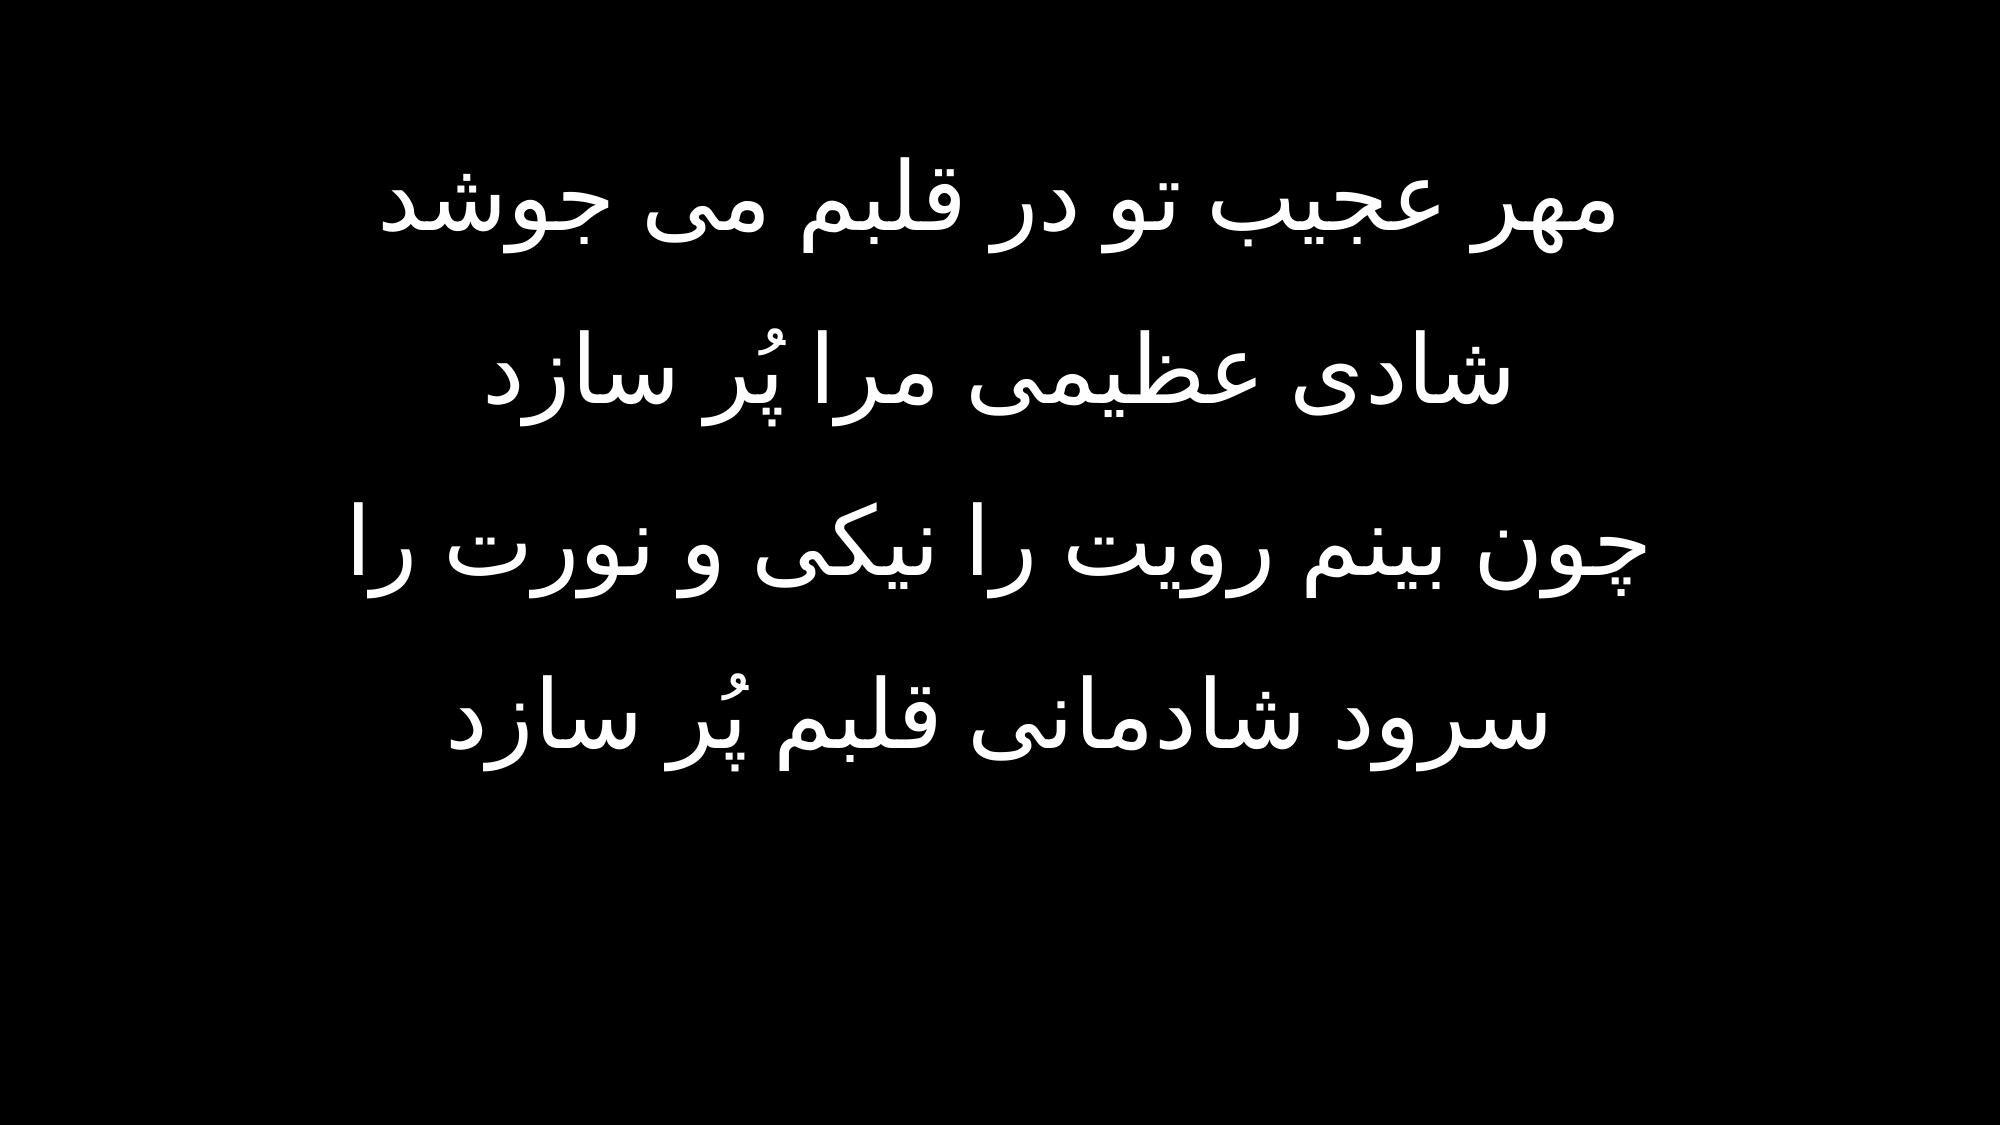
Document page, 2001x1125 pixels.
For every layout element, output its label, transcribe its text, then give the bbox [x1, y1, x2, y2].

text_box مهر عجیب تو در قلبم می جوشد شادی عظیمی مرا پُر سازد چون بینم رویت را نیکی و نورت را سرود شادمانی قلبم پُر سازد [0, 0, 2000, 1120]
